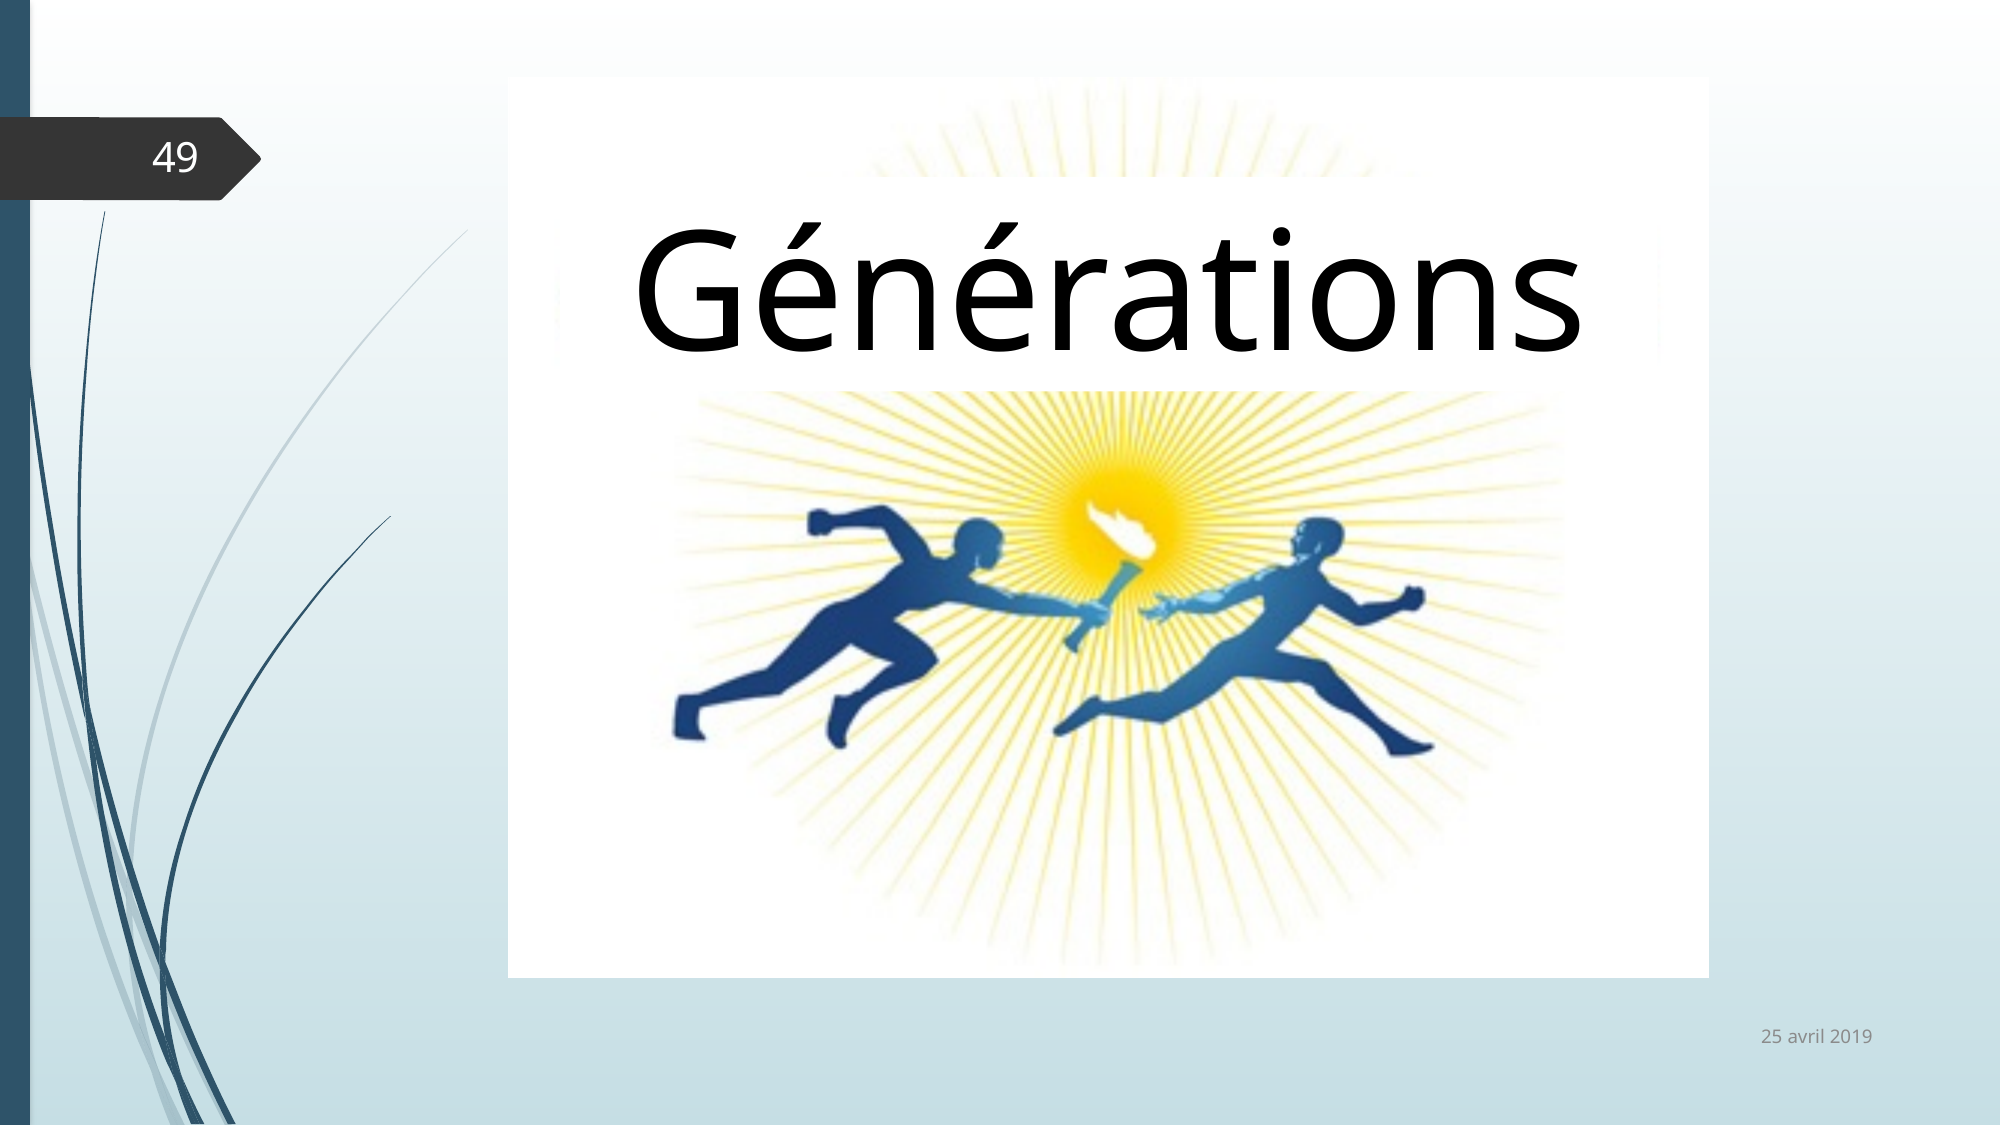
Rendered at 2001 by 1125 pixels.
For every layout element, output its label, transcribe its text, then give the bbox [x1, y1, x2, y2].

slide_number 49 [87, 129, 216, 190]
slide_number 25 avril 2019 [1699, 1005, 1888, 1067]
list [508, 77, 1709, 979]
